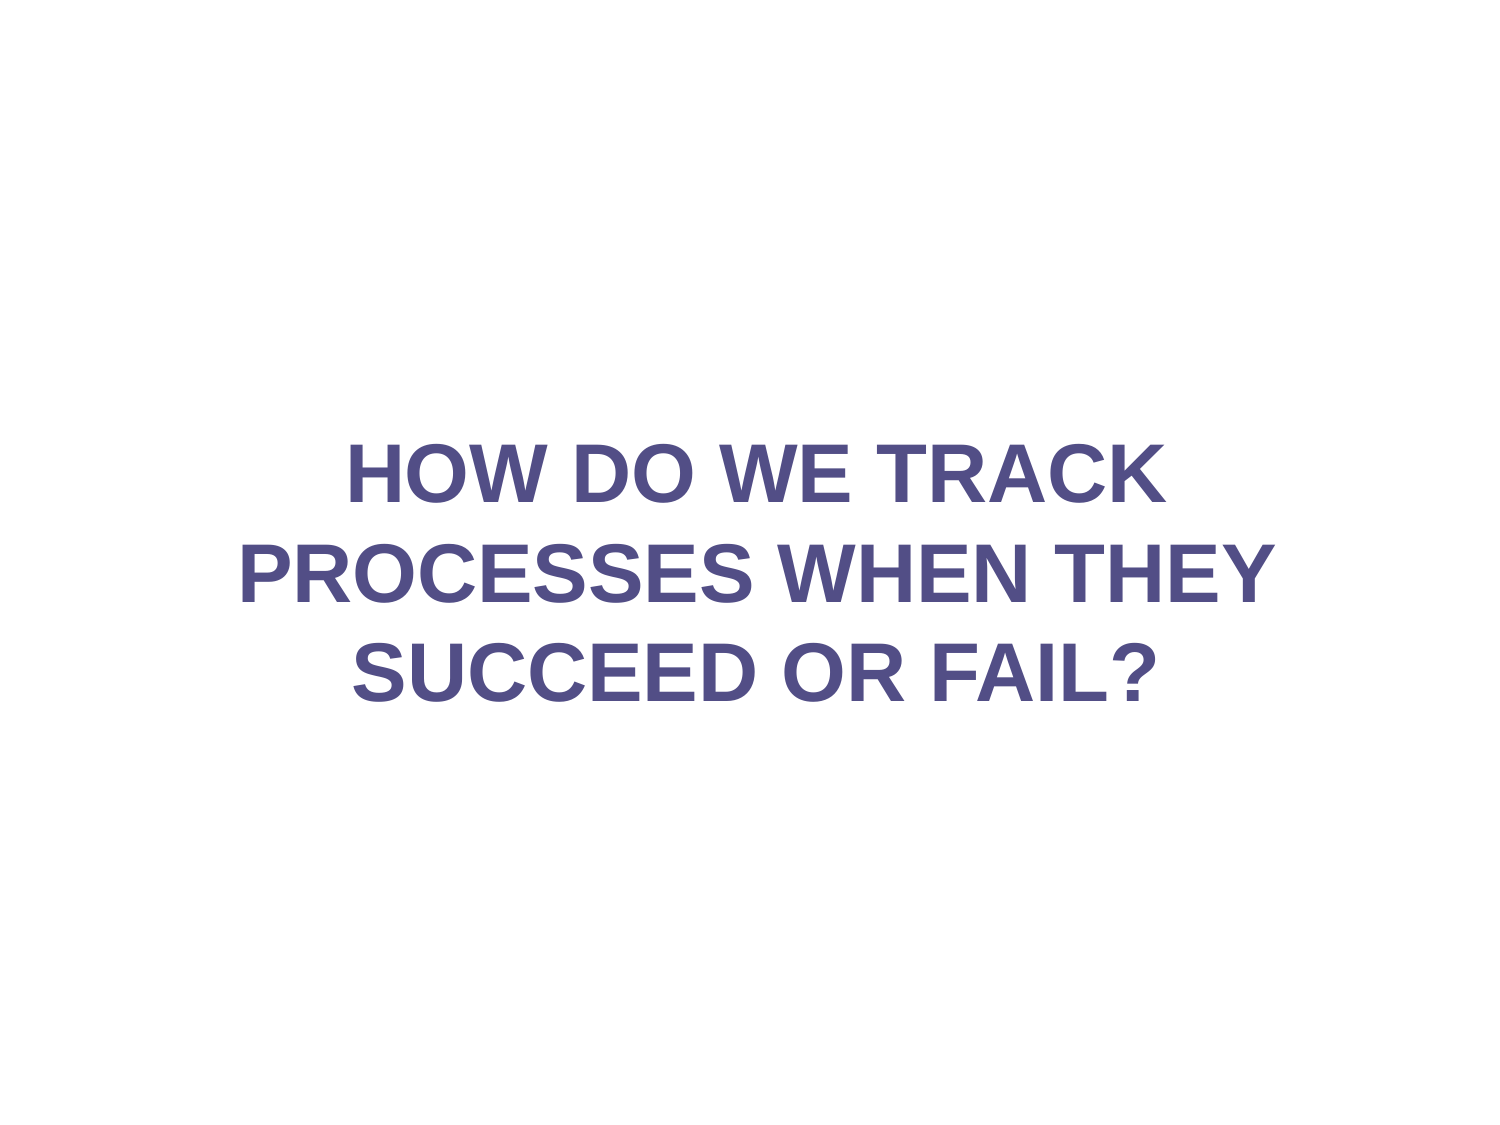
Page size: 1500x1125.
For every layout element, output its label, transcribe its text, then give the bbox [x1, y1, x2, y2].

text_box HOW DO WE TRACK PROCESSES WHEN THEY SUCCEED OR FAIL? [74, 87, 1438, 1050]
